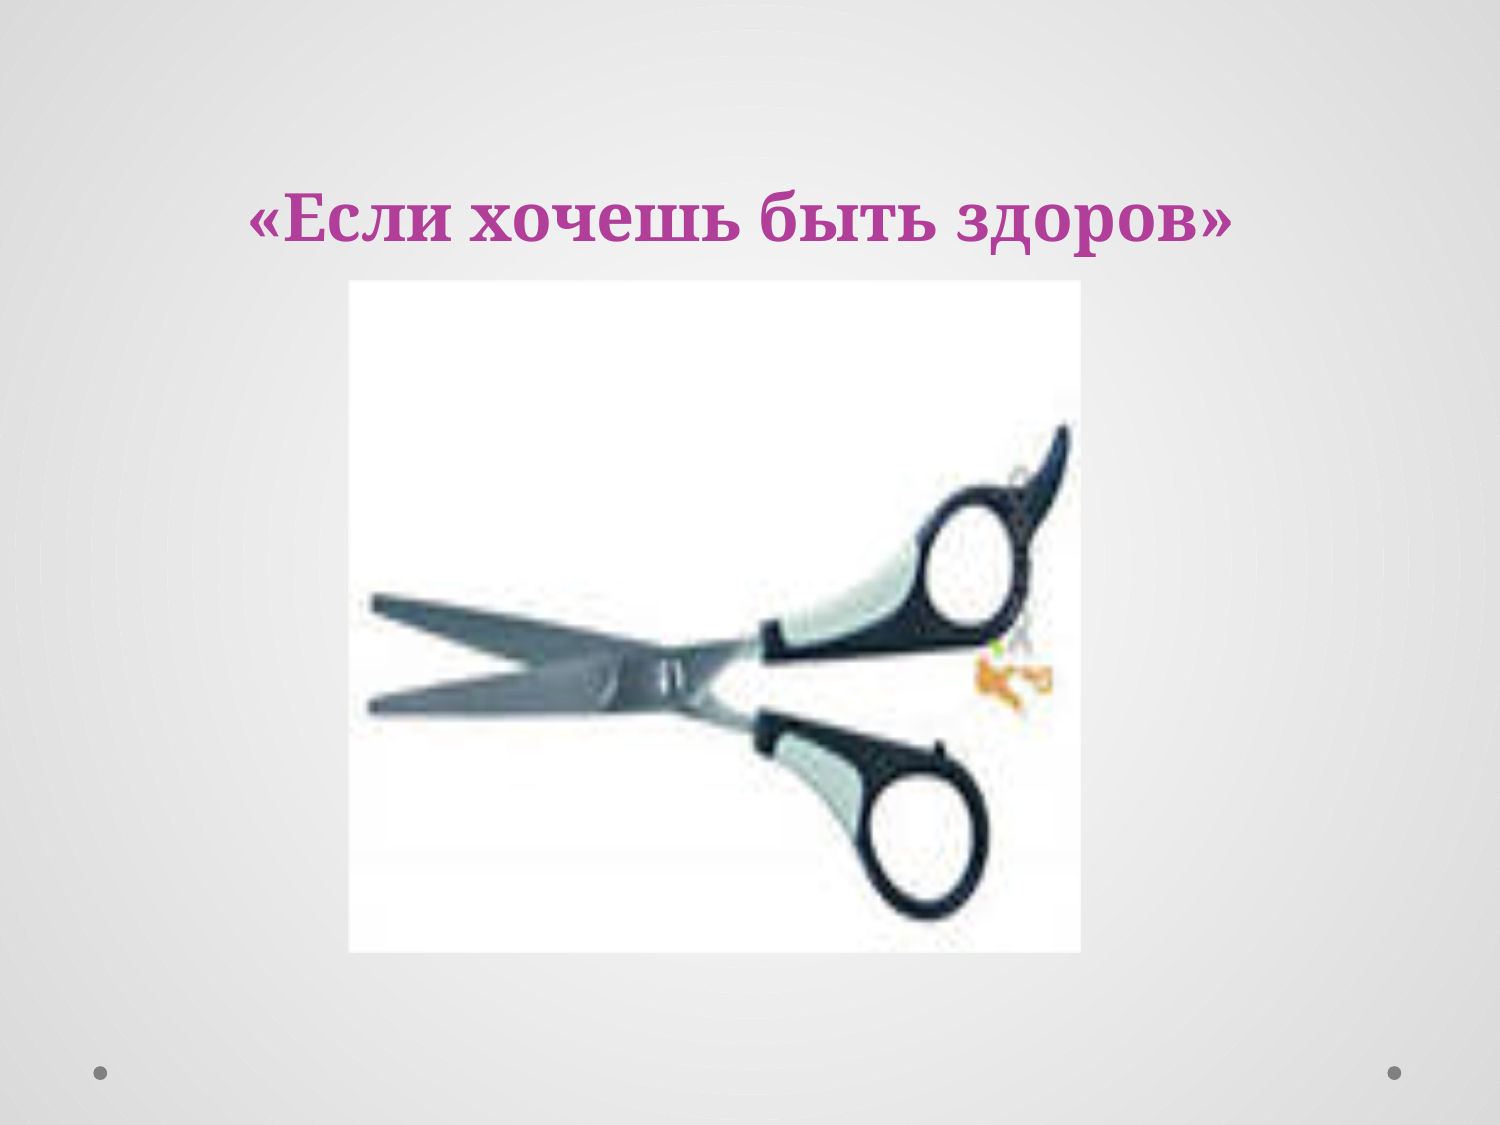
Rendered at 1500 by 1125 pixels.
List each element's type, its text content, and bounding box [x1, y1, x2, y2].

picture [351, 249, 1079, 982]
title «Если хочешь быть здоров» [75, 66, 1425, 263]
